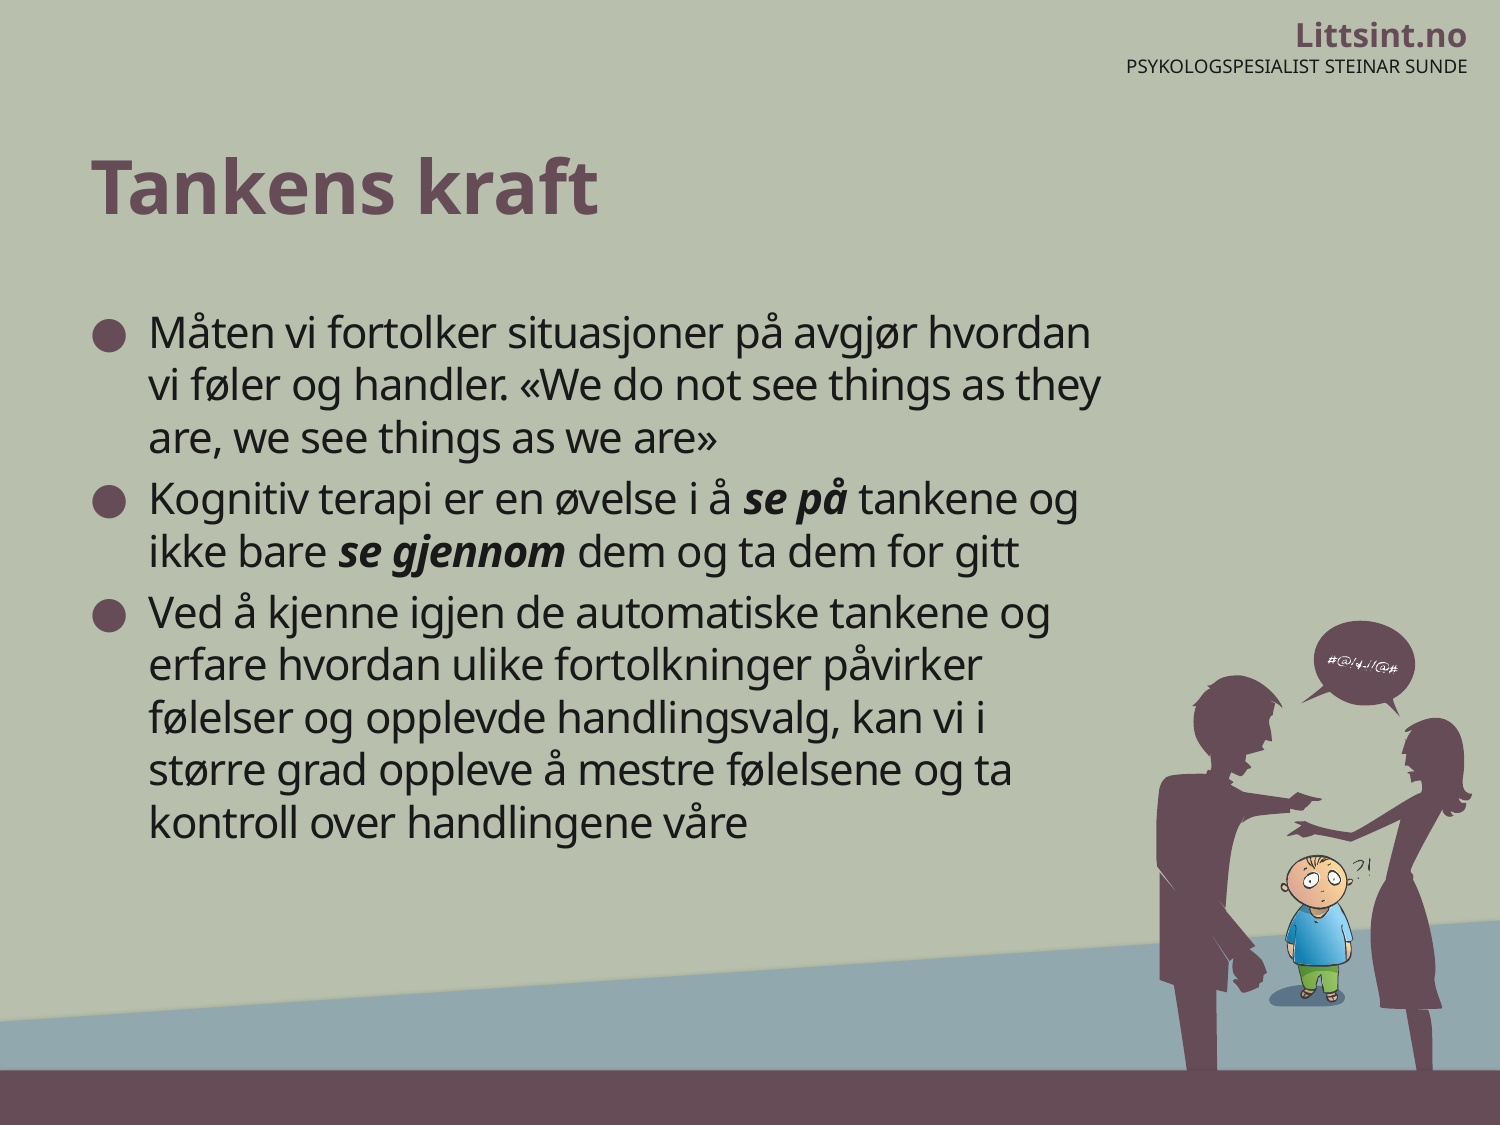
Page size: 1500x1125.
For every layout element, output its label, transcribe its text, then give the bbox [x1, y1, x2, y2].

title Tankens kraft [75, 90, 1425, 279]
list Måten vi fortolker situasjoner på avgjør hvordan vi føler og handler. «We do not see things as they are, we see things as we are» Kognitiv terapi er en øvelse i å se på tankene og ikke bare se gjennom dem og ta dem for gitt Ved å kjenne igjen de automatiske tankene og erfare hvordan ulike fortolkninger påvirker følelser og opplevde handlingsvalg, kan vi i større grad oppleve å mestre følelsene og ta kontroll over handlingene våre [75, 297, 1117, 1040]
